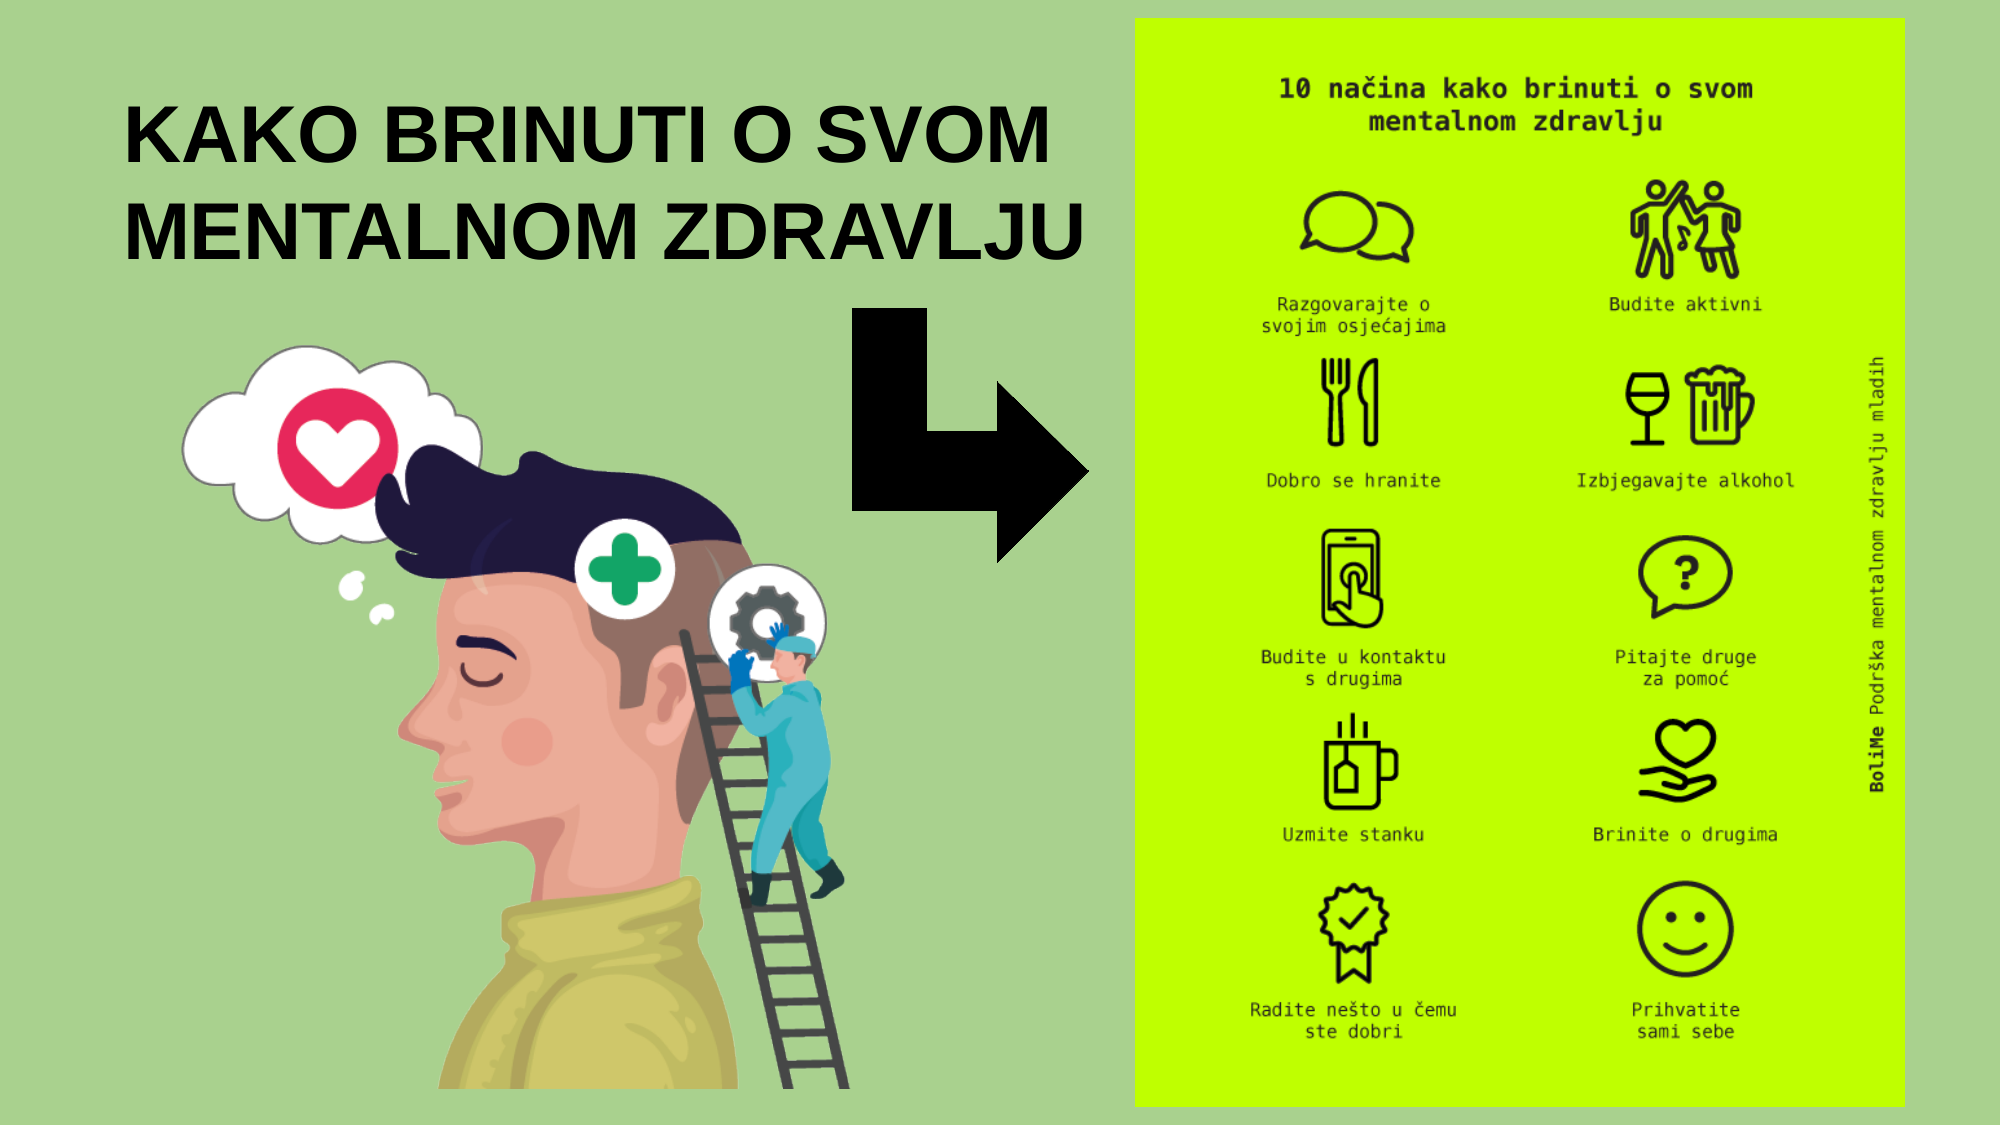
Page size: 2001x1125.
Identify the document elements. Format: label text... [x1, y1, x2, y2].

text_box [852, 308, 1089, 563]
picture [1135, 18, 1905, 1107]
text_box KAKO BRINUTI O SVOM MENTALNOM ZDRAVLJU [105, 73, 1107, 285]
picture [181, 344, 851, 1089]
